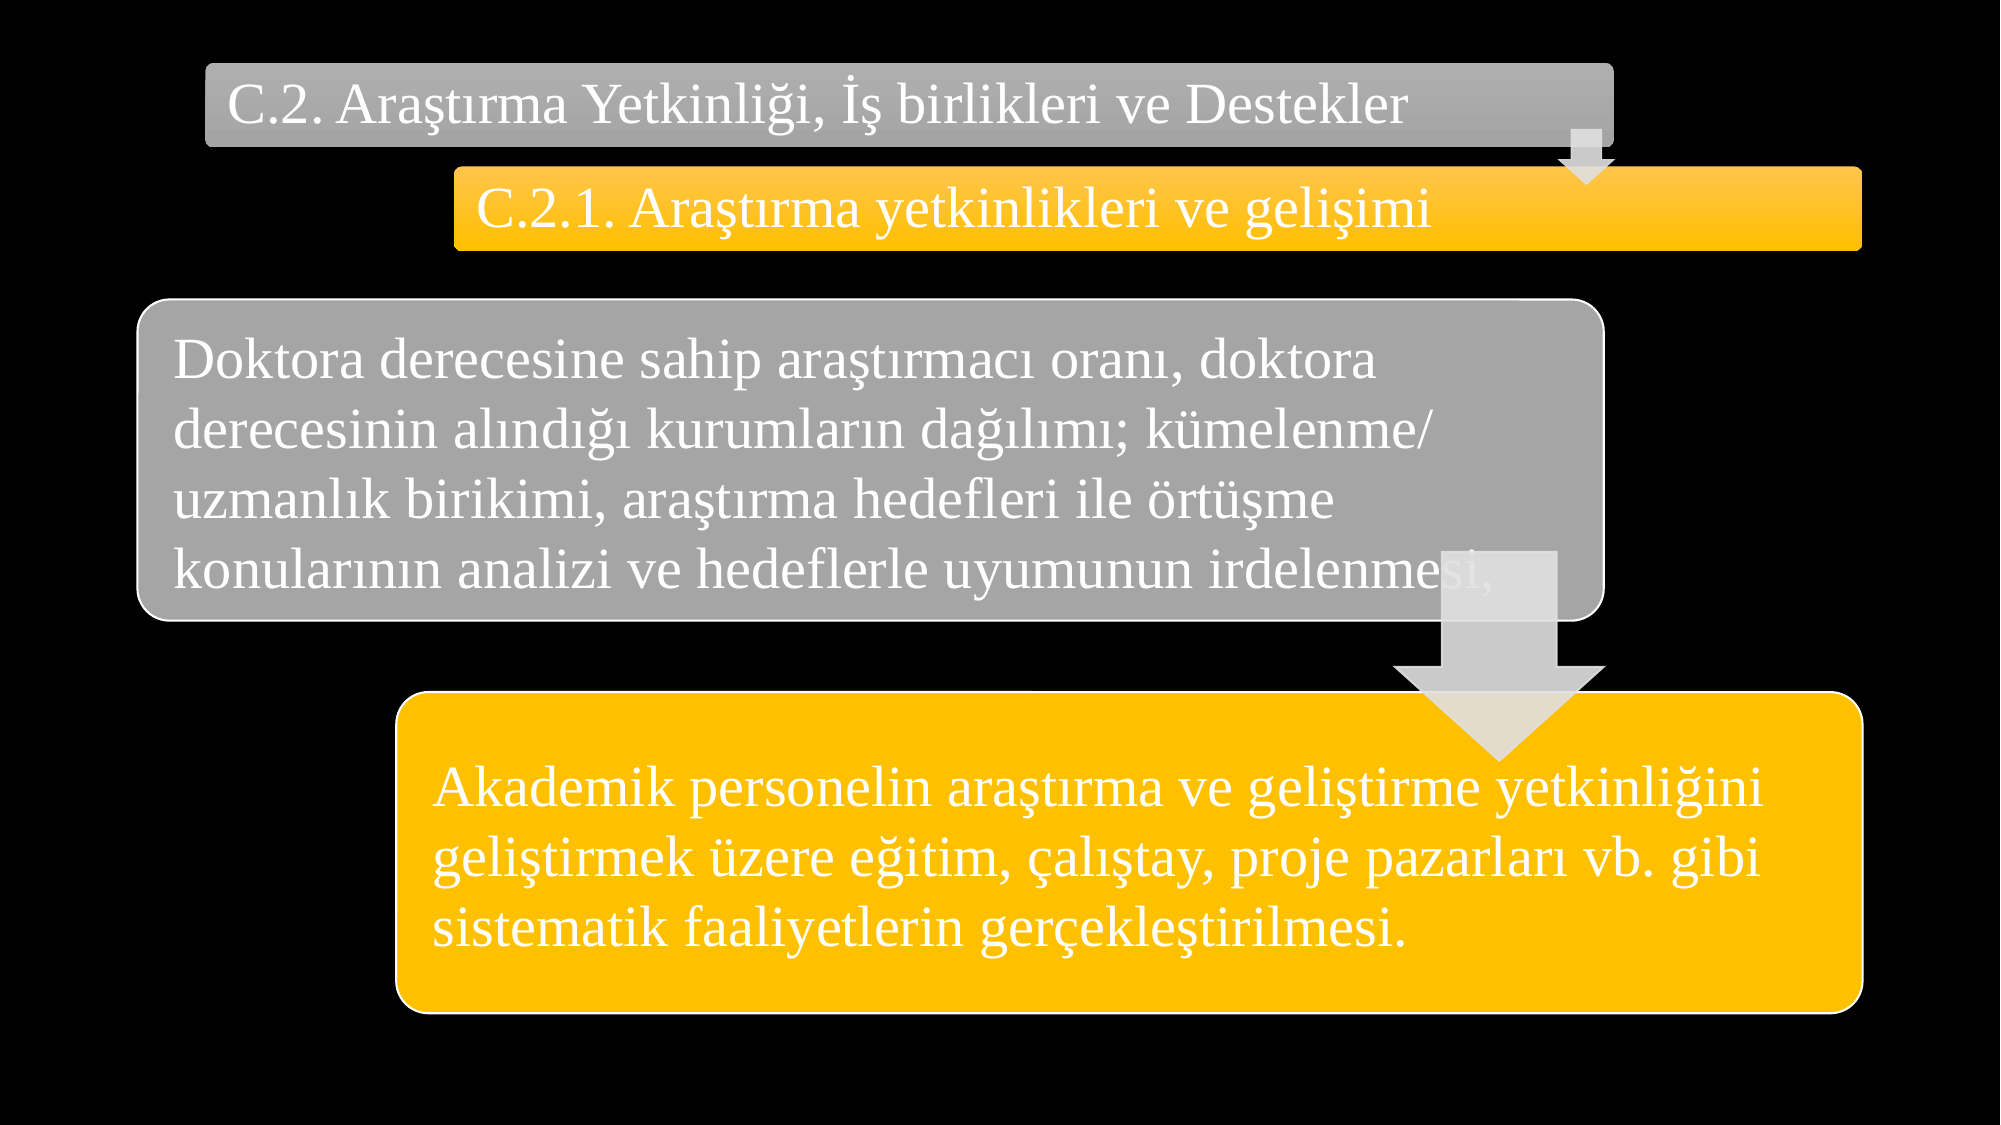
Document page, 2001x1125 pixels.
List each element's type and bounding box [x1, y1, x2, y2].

list [137, 299, 1863, 1014]
text_box [205, 62, 1863, 252]
